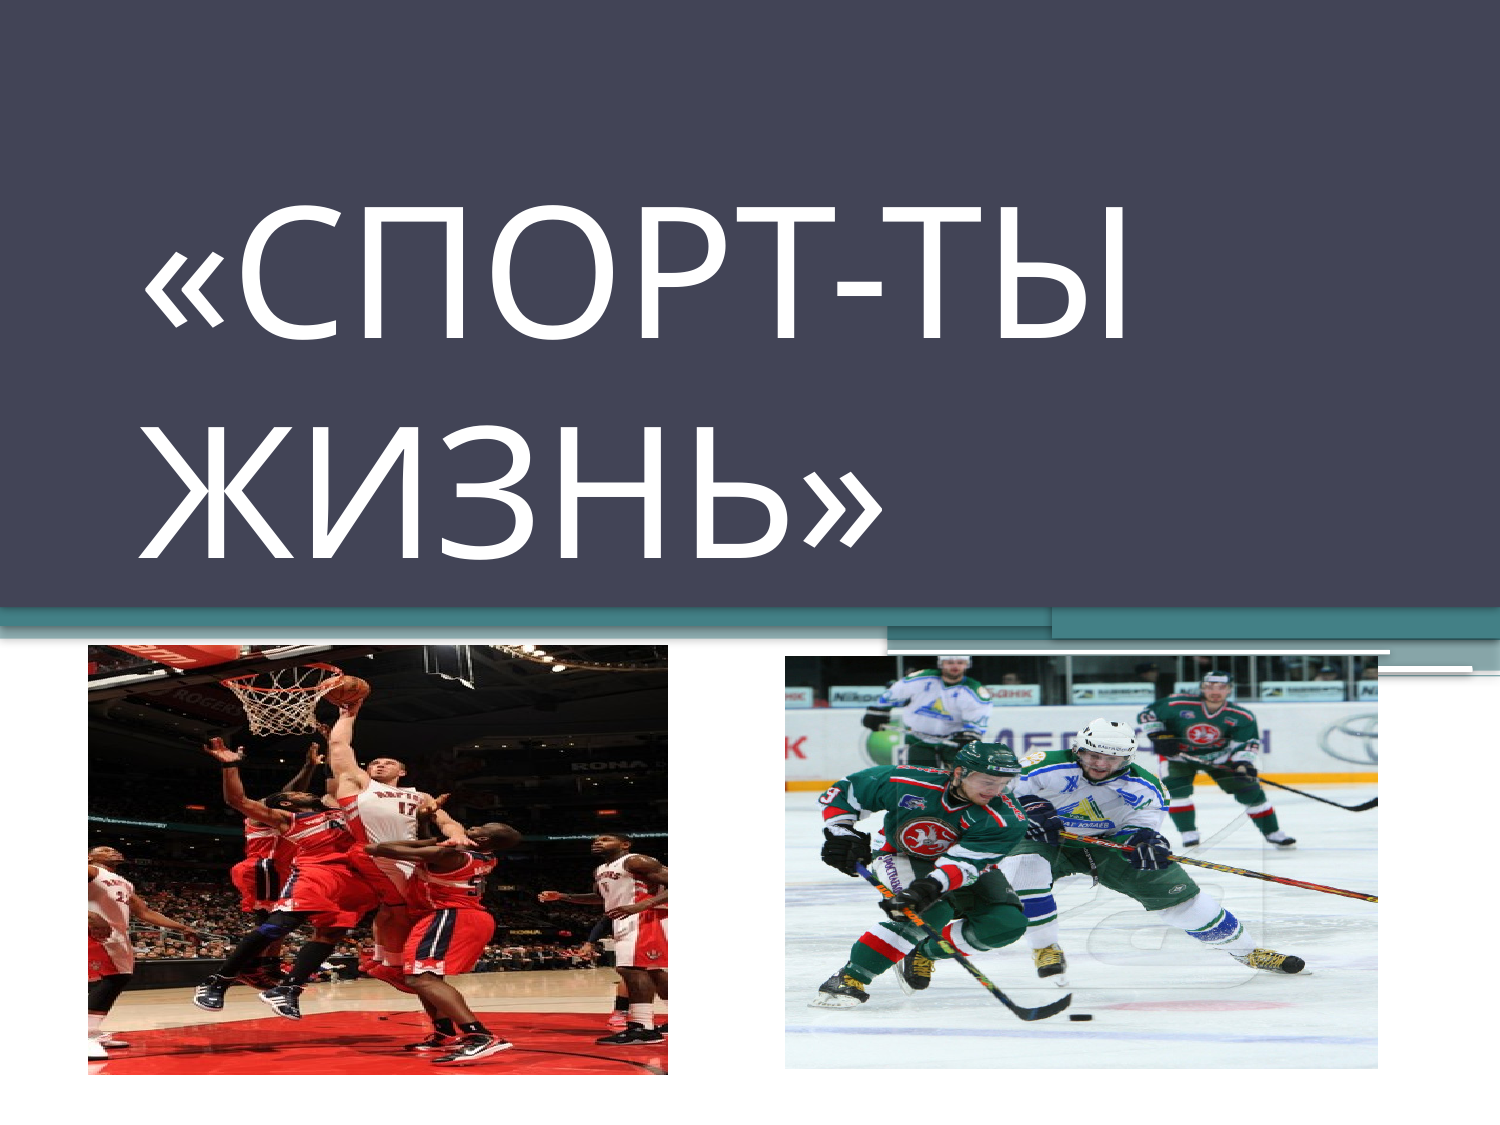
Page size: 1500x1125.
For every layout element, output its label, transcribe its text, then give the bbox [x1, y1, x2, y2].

picture [785, 656, 1378, 1069]
title «СПОРТ-ТЫ ЖИЗНЬ» [123, 361, 1399, 603]
picture [88, 644, 668, 1076]
